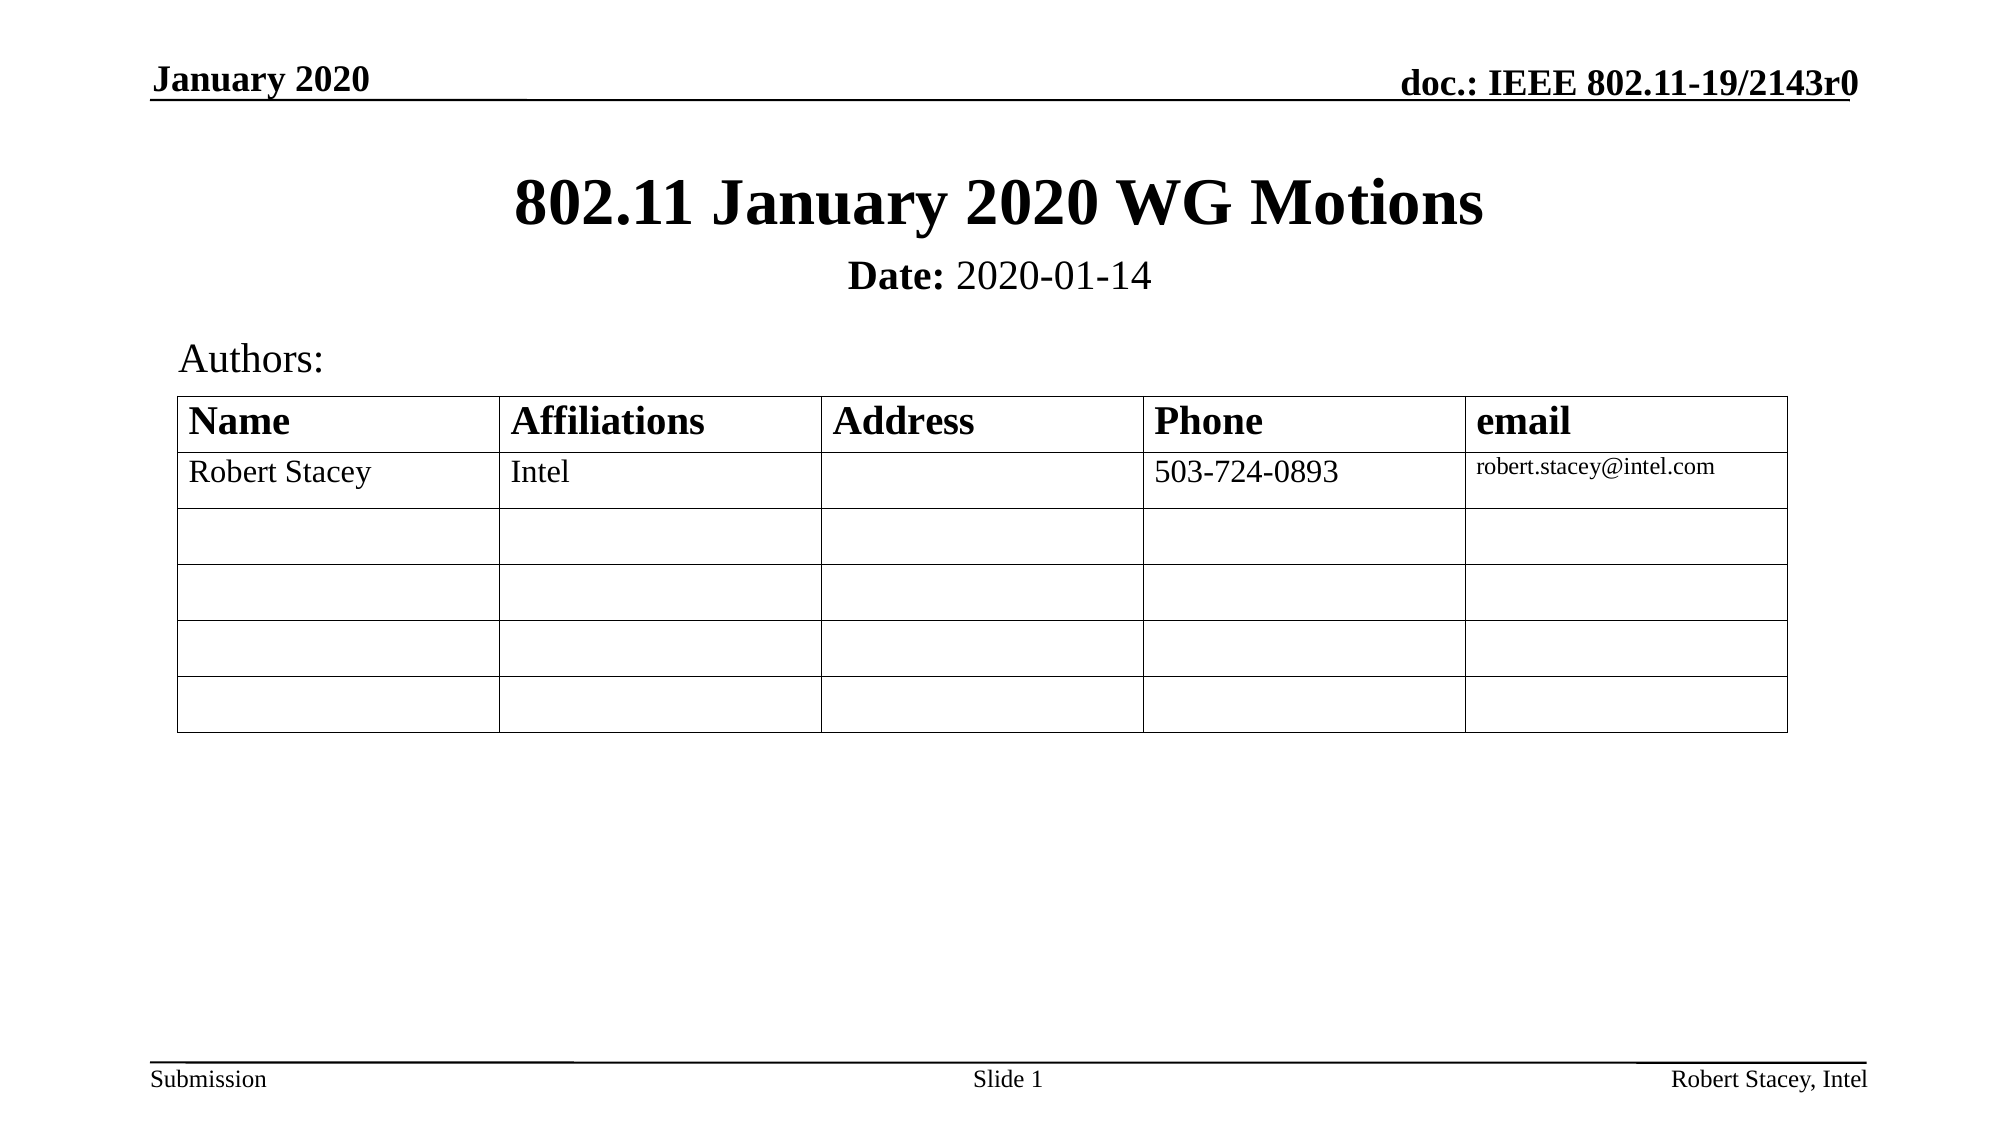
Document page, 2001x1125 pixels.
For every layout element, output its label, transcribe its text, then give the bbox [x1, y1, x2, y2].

title 802.11 January 2020 WG Motions [149, 76, 1851, 319]
footer Robert Stacey, Intel [1171, 1061, 1869, 1093]
subtitle Date: 2020-01-14 [299, 239, 1701, 319]
text_box Authors: [162, 323, 401, 387]
slide_number Slide 1 [950, 1061, 1067, 1123]
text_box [162, 395, 1838, 804]
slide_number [152, 54, 563, 100]
